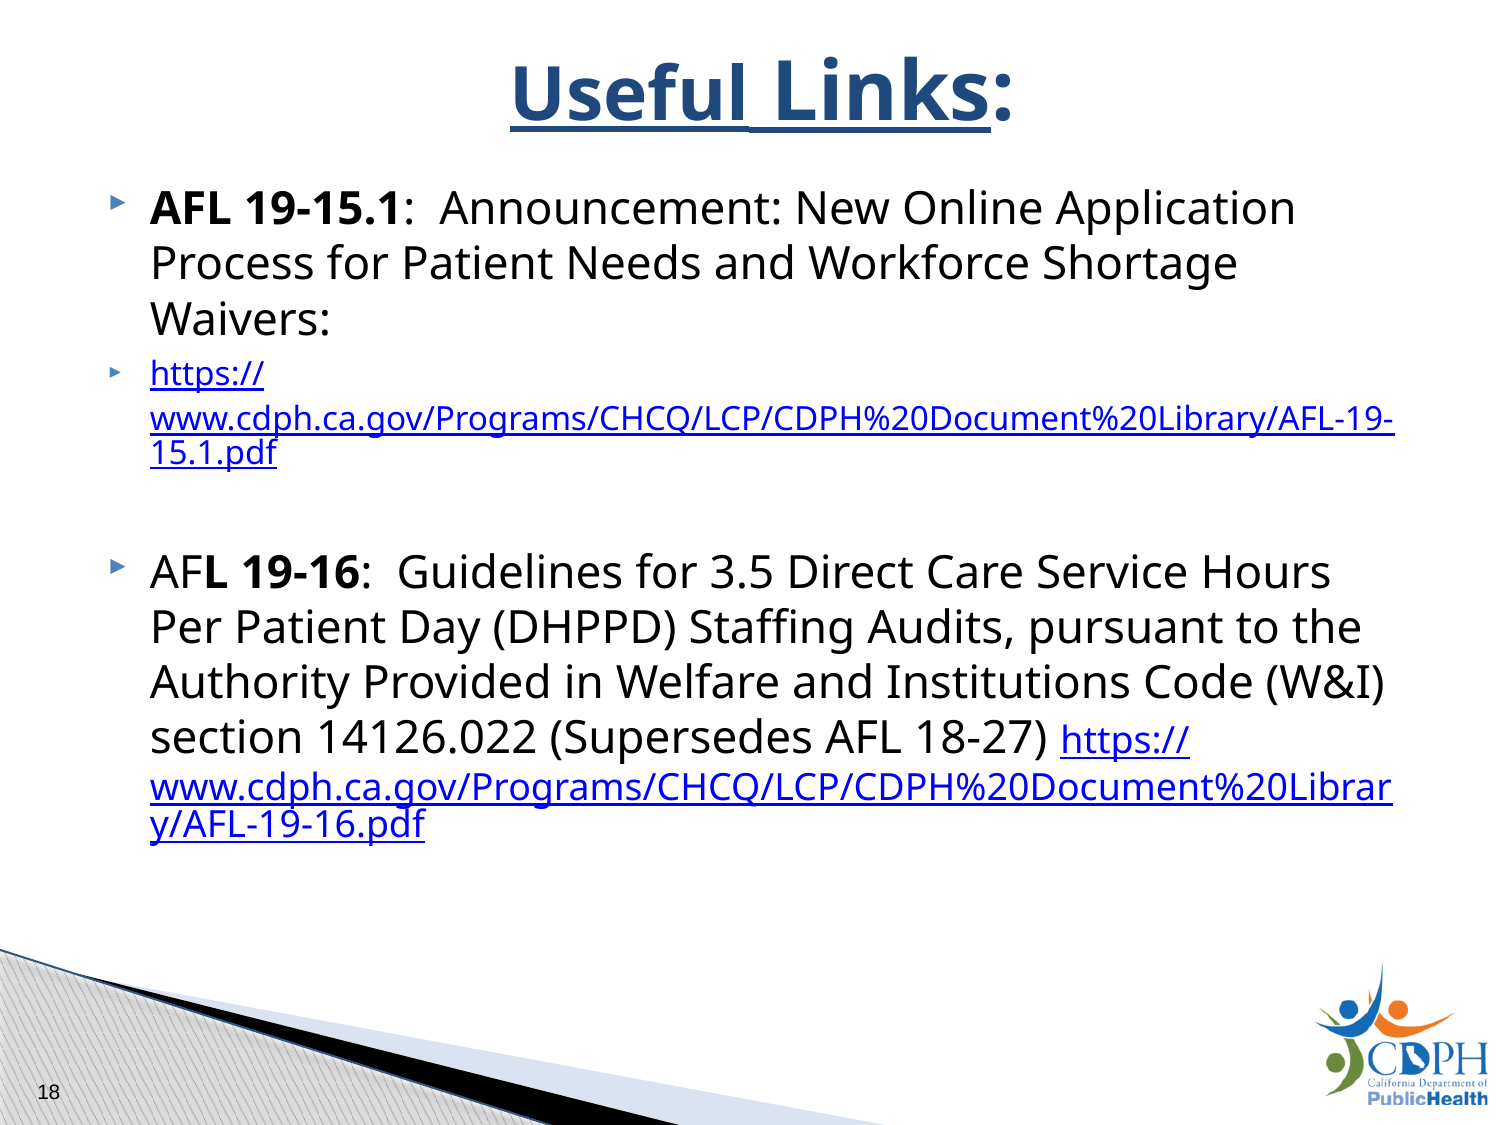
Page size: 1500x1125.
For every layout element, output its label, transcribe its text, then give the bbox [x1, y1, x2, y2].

picture [1315, 962, 1488, 1105]
list AFL 19-15.1: Announcement: New Online Application Process for Patient Needs and Workforce Shortage Waivers: https://www.cdph.ca.gov/Programs/CHCQ/LCP/CDPH%20Document%20Library/AFL-19-15.1.pdf AFL 19-16: Guidelines for 3.5 Direct Care Service Hours Per Patient Day (DHPPD) Staffing Audits, pursuant to the Authority Provided in Welfare and Institutions Code (W&I) section 14126.022 (Supersedes AFL 18-27) https://www.cdph.ca.gov/Programs/CHCQ/LCP/CDPH%20Document%20Library/AFL-19-16.pdf [75, 24, 1425, 1038]
slide_number 18 [15, 1051, 75, 1112]
title Useful Links: [99, 24, 1425, 150]
